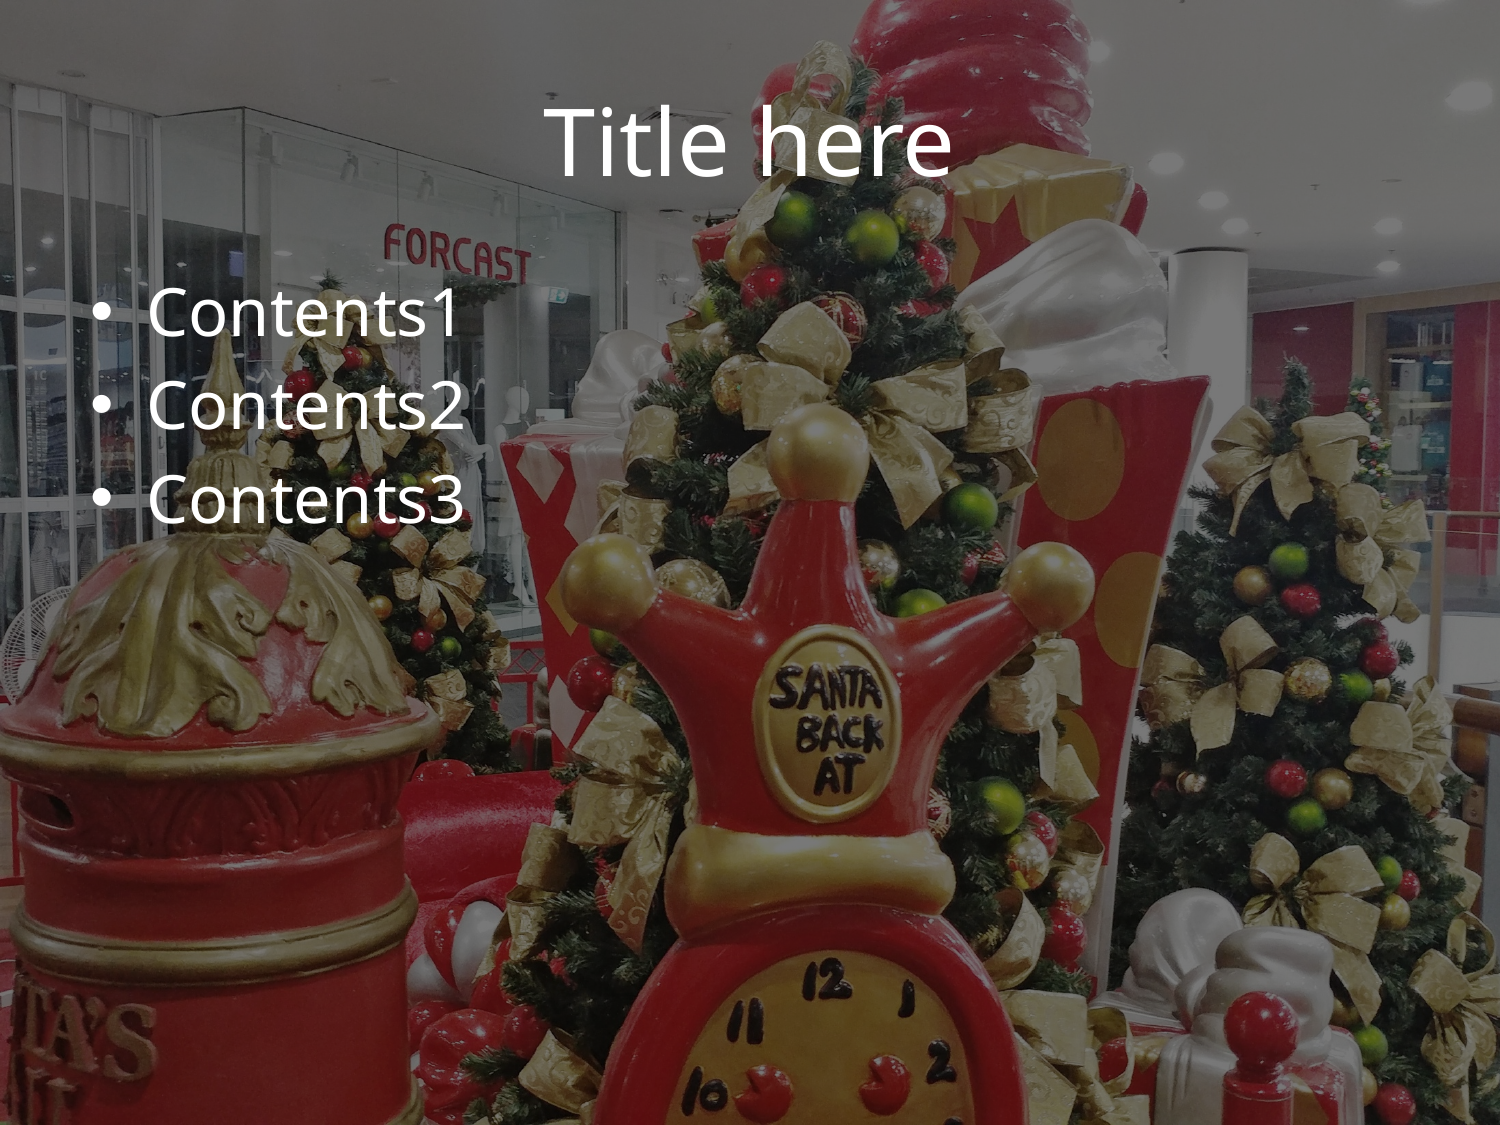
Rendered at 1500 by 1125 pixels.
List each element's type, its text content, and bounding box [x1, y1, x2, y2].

list Contents1 Contents2 Contents3 [75, 262, 1425, 1005]
text_box [0, 0, 1500, 1125]
title Title here [75, 45, 1425, 233]
